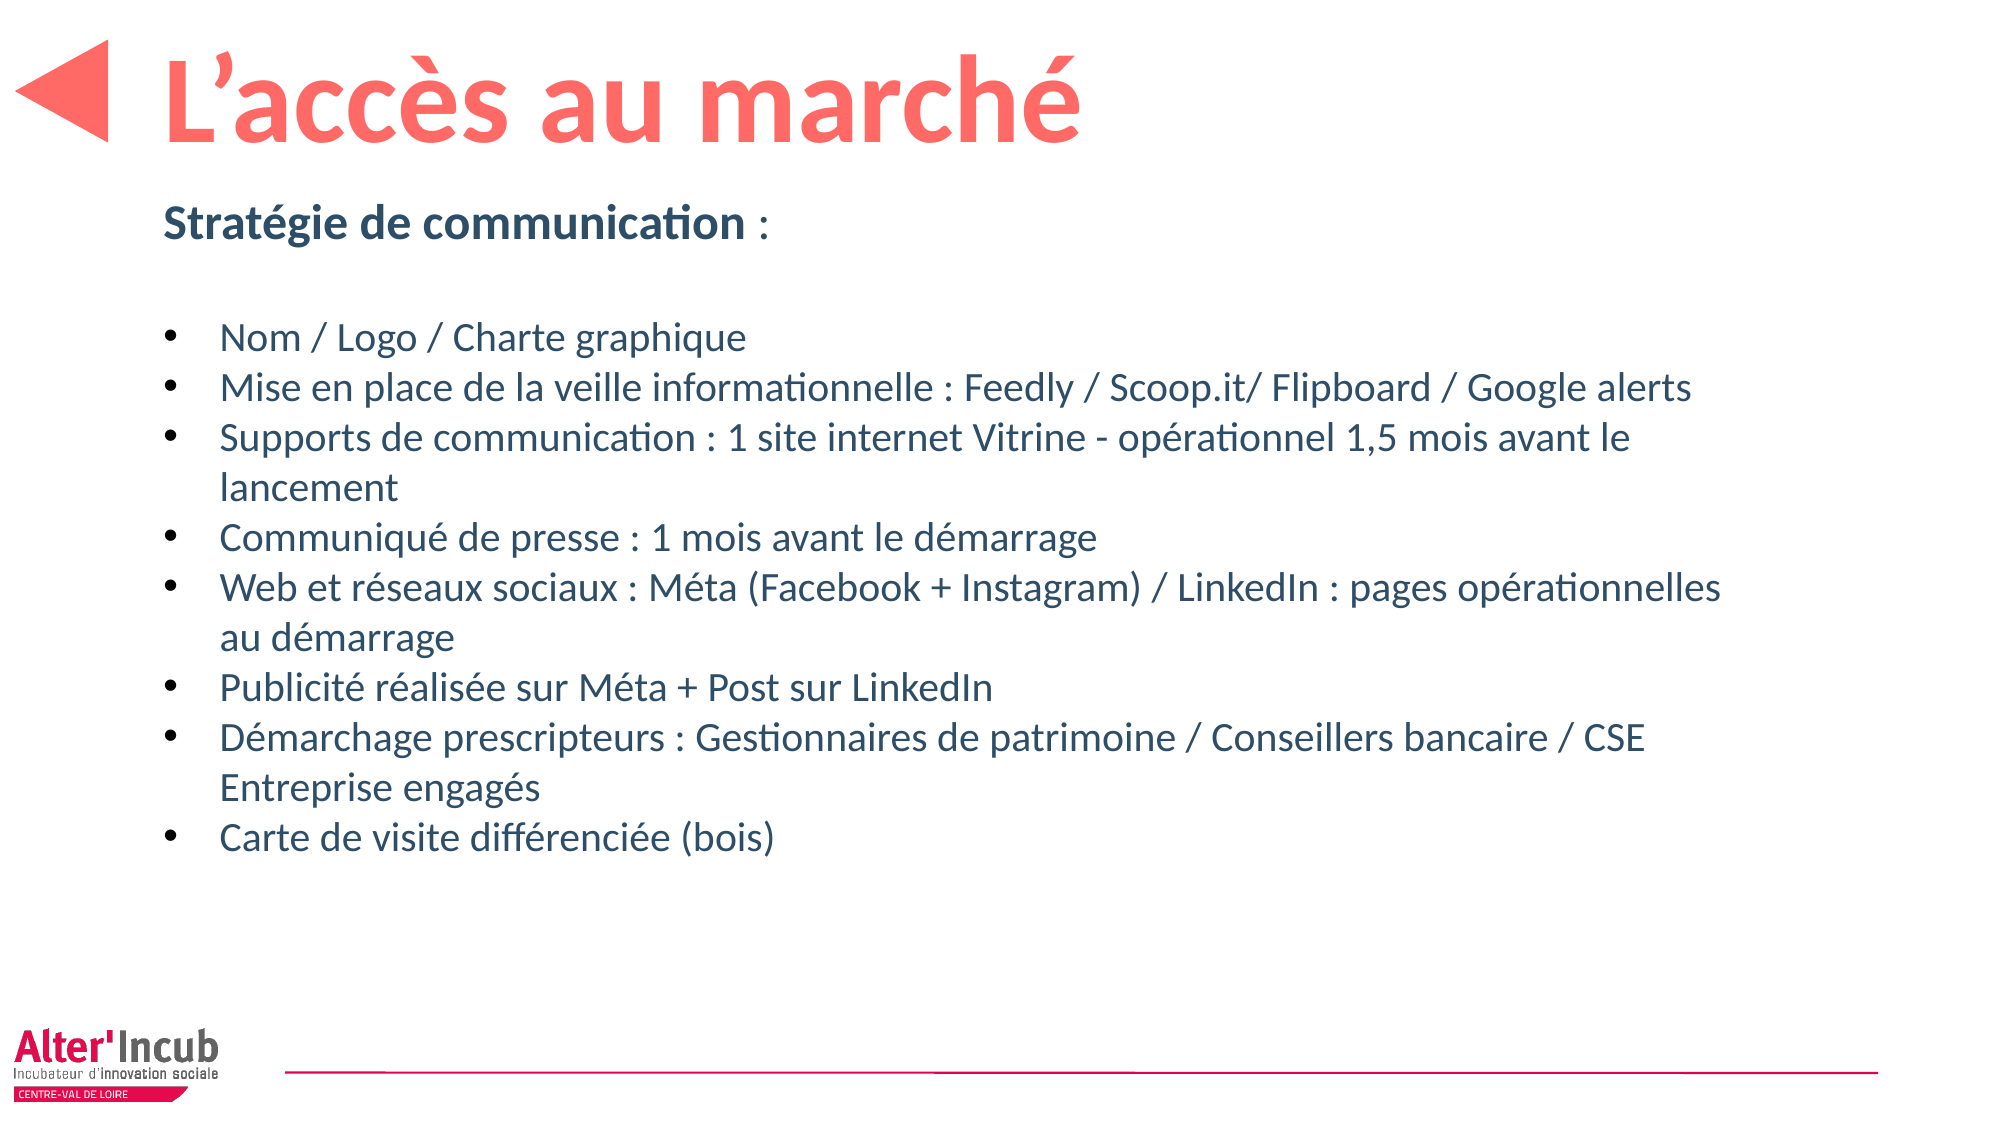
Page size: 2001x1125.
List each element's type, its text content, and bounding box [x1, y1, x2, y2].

picture [14, 1028, 218, 1103]
text_box Stratégie de communication : Nom / Logo / Charte graphique Mise en place de la veille informationnelle : Feedly / Scoop.it/ Flipboard / Google alerts Supports de communication : 1 site internet Vitrine - opérationnel 1,5 mois avant le lancement Communiqué de presse : 1 mois avant le démarrage Web et réseaux sociaux : Méta (Facebook + Instagram) / LinkedIn : pages opérationnelles au démarrage Publicité réalisée sur Méta + Post sur LinkedIn Démarchage prescripteurs : Gestionnaires de patrimoine / Conseillers bancaire / CSE Entreprise engagés Carte de visite différenciée (bois) [148, 182, 1762, 913]
text_box [14, 39, 109, 143]
title L’accès au marché [148, 22, 1874, 183]
